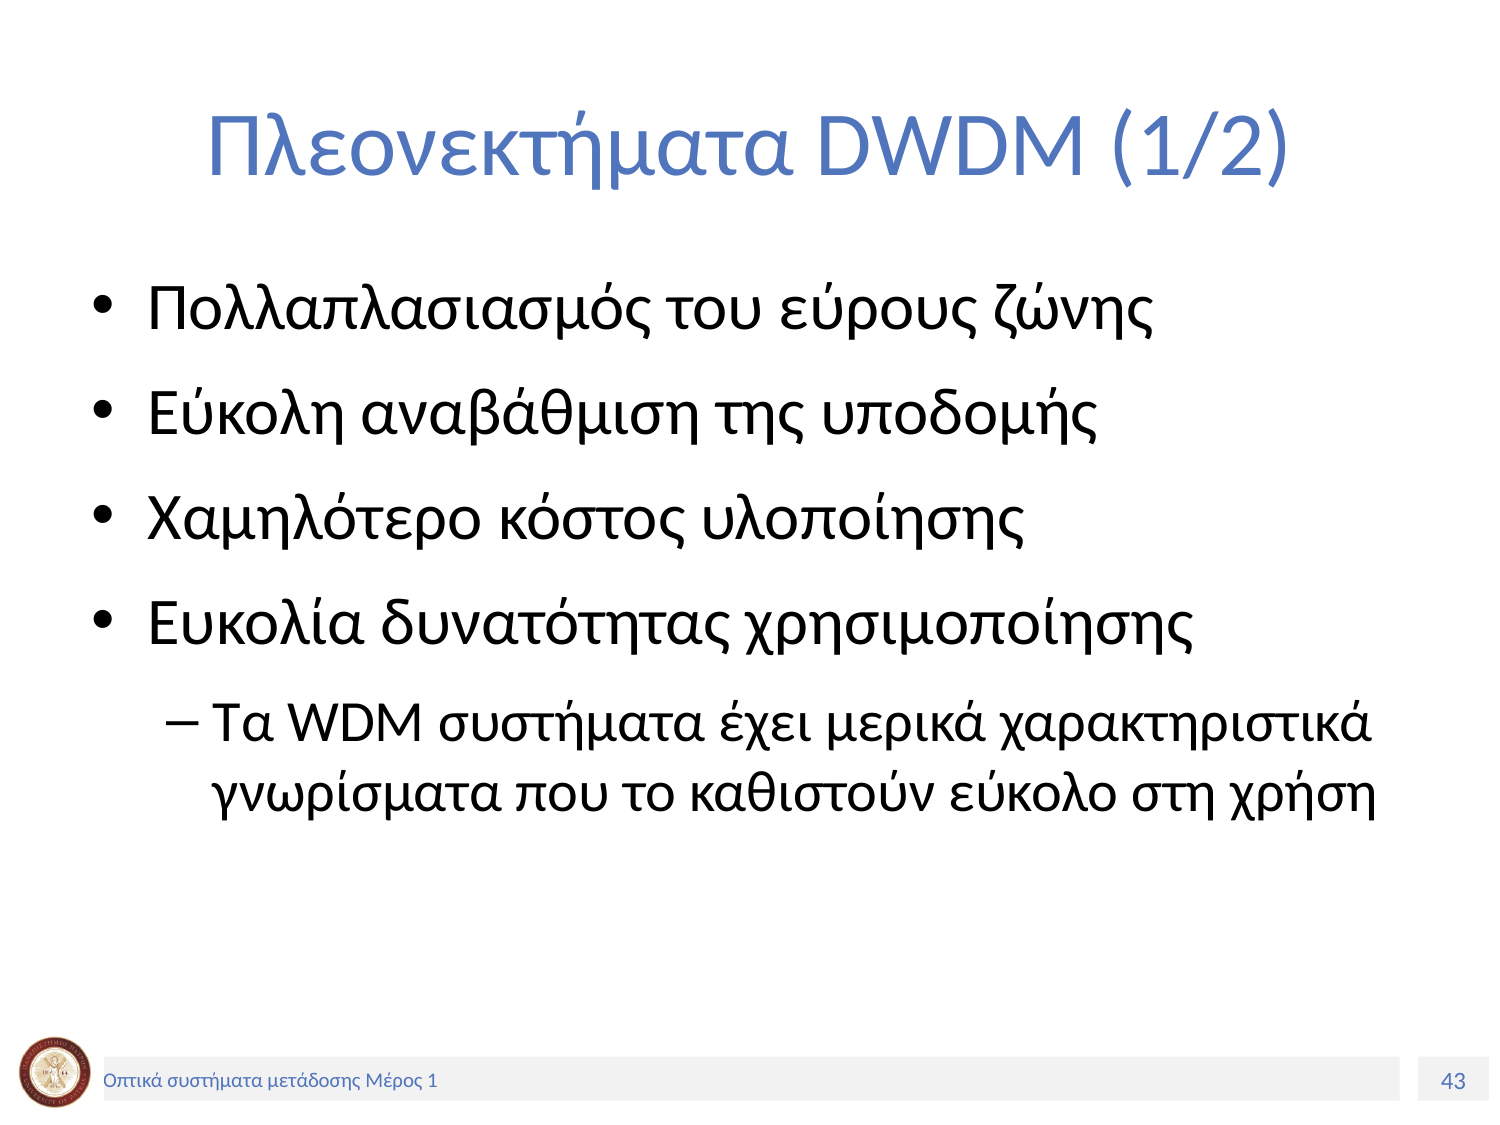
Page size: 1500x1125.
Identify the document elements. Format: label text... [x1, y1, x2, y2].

list Πολλαπλασιασμός του εύρους ζώνης Εύκολη αναβάθμιση της υποδομής Χαμηλότερο κόστος υλοποίησης Ευκολία δυνατότητας χρησιμοποίησης Τα WDM συστήματα έχει μερικά χαρακτηριστικά γνωρίσματα που το καθιστούν εύκολο στη χρήση [76, 255, 1427, 998]
title Πλεονεκτήματα DWDM (1/2) [75, 45, 1425, 233]
picture [5, 1023, 104, 1121]
